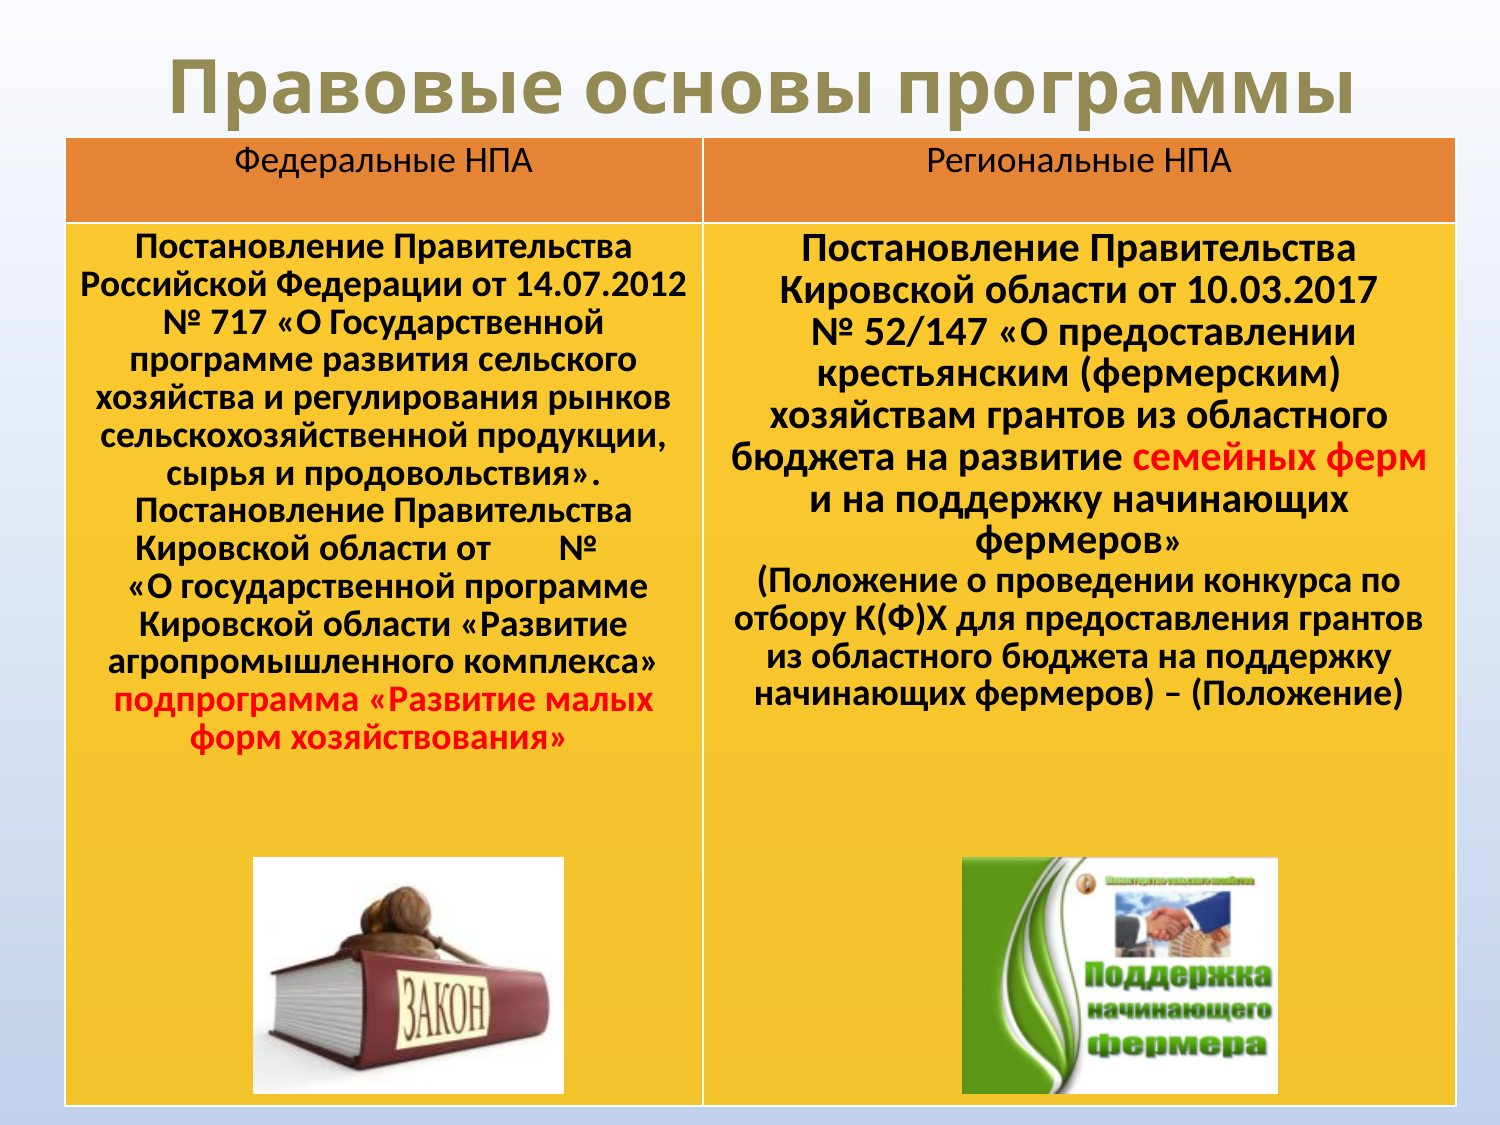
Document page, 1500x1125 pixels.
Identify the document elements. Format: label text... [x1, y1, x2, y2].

table_cell Постановление Правительства Российской Федерации от 14.07.2012 № 717 «О Государственной программе развития сельского хозяйства и регулирования рынков сельскохозяйственной продукции, сырья и продовольствия». Постановление Правительства Кировской области от № «О государственной программе Кировской области «Развитие агропромышленного комплекса» подпрограмма «Развитие малых форм хозяйствования» [66, 224, 702, 1105]
table_cell Постановление Правительства Кировской области от 10.03.2017 № 52/147 «О предоставлении крестьянским (фермерским) хозяйствам грантов из областного бюджета на развитие семейных ферм и на поддержку начинающих фермеров» (Положение о проведении конкурса по отбору К(Ф)Х для предоставления грантов из областного бюджета на поддержку начинающих фермеров) – (Положение) [704, 224, 1455, 1105]
picture [962, 856, 1278, 1094]
table_header Федеральные НПА [66, 138, 702, 222]
text_box Правовые основы программы [151, 30, 1393, 136]
picture [253, 857, 565, 1094]
table_header Региональные НПА [704, 138, 1455, 222]
